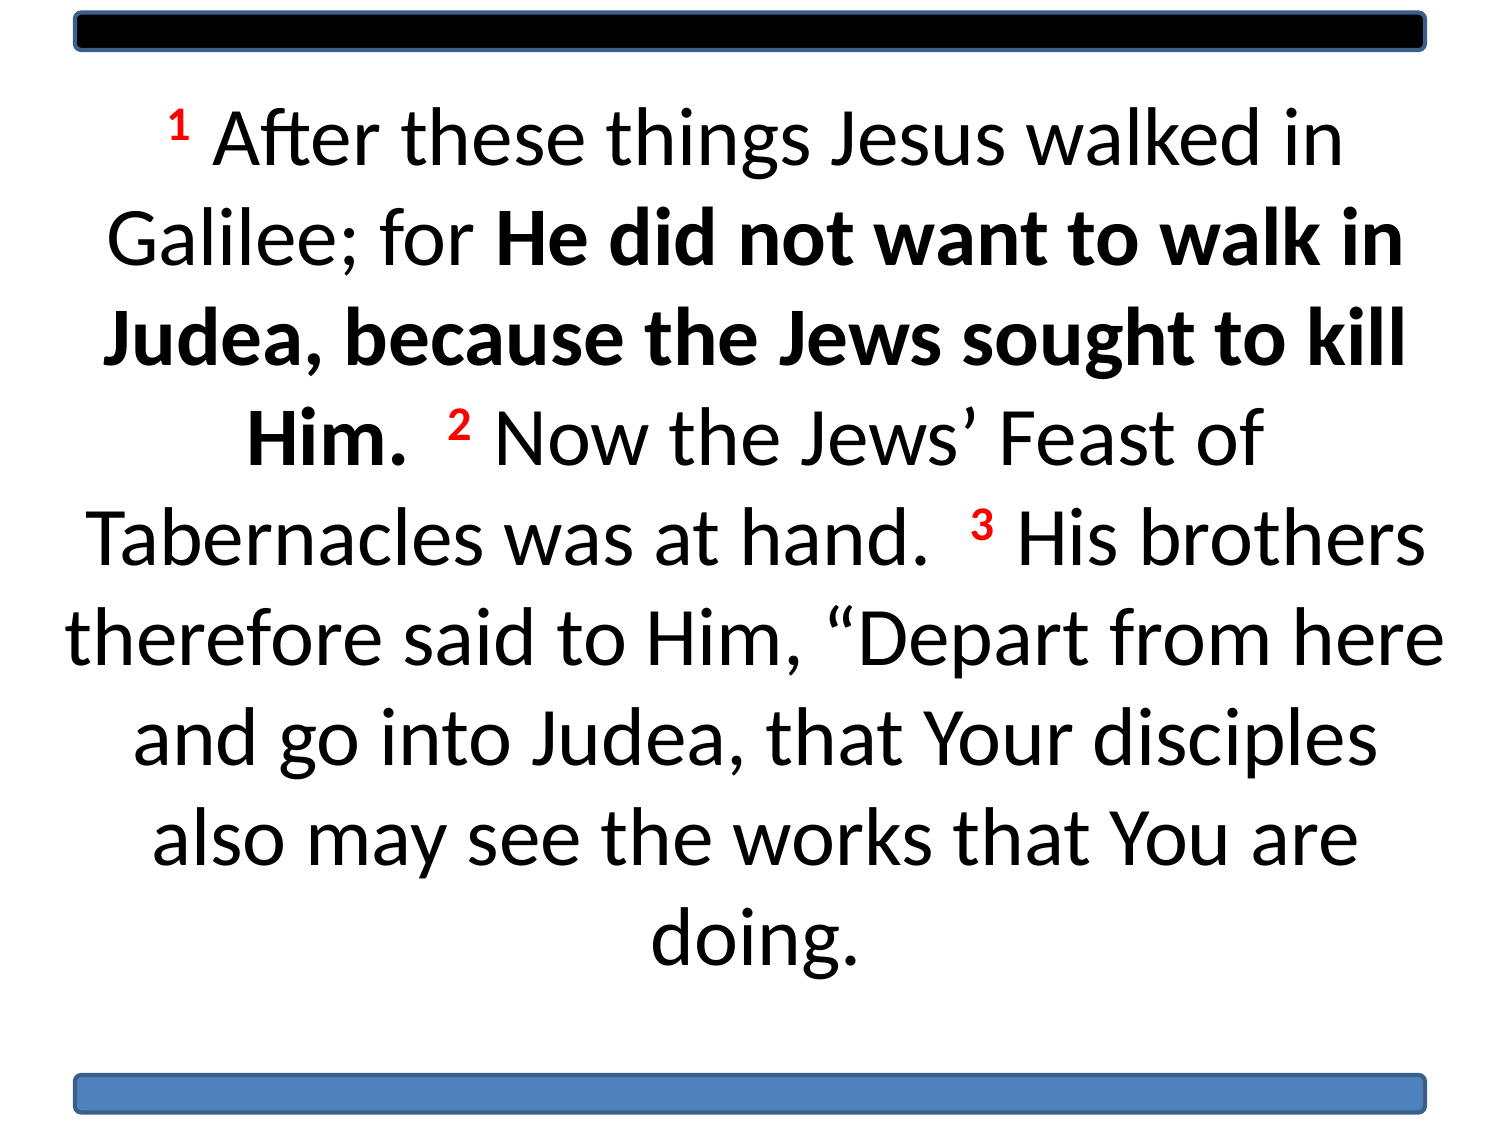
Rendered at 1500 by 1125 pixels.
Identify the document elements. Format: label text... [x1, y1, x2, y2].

text_box [72, 10, 1428, 53]
text_box 1 After these things Jesus walked in Galilee; for He did not want to walk in Judea, because the Jews sought to kill Him. 2 Now the Jews’ Feast of Tabernacles was at hand. 3 His brothers therefore said to Him, “Depart from here and go into Judea, that Your disciples also may see the works that You are doing. [49, 75, 1463, 990]
text_box [72, 1072, 1428, 1115]
